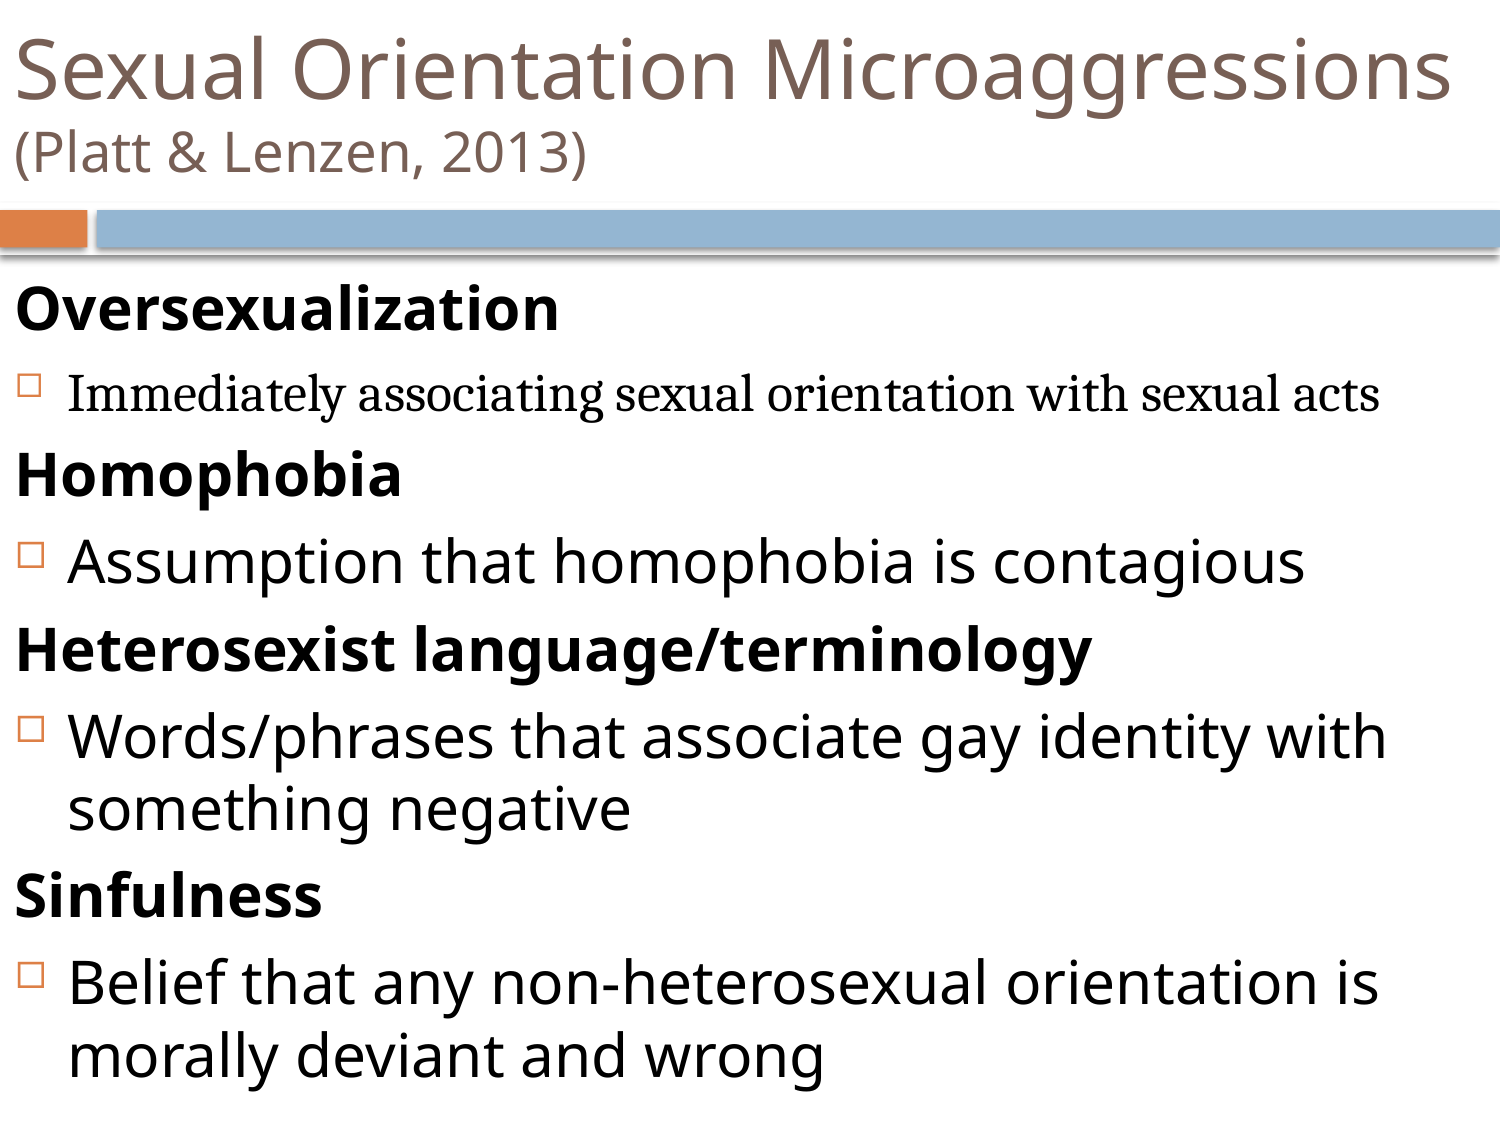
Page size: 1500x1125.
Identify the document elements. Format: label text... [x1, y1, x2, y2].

title Sexual Orientation Microaggressions (Platt & Lenzen, 2013) [0, 0, 1500, 200]
list Oversexualization Immediately associating sexual orientation with sexual acts Homophobia Assumption that homophobia is contagious Heterosexist language/terminology Words/phrases that associate gay identity with something negative Sinfulness Belief that any non-heterosexual orientation is morally deviant and wrong [0, 262, 1500, 1125]
